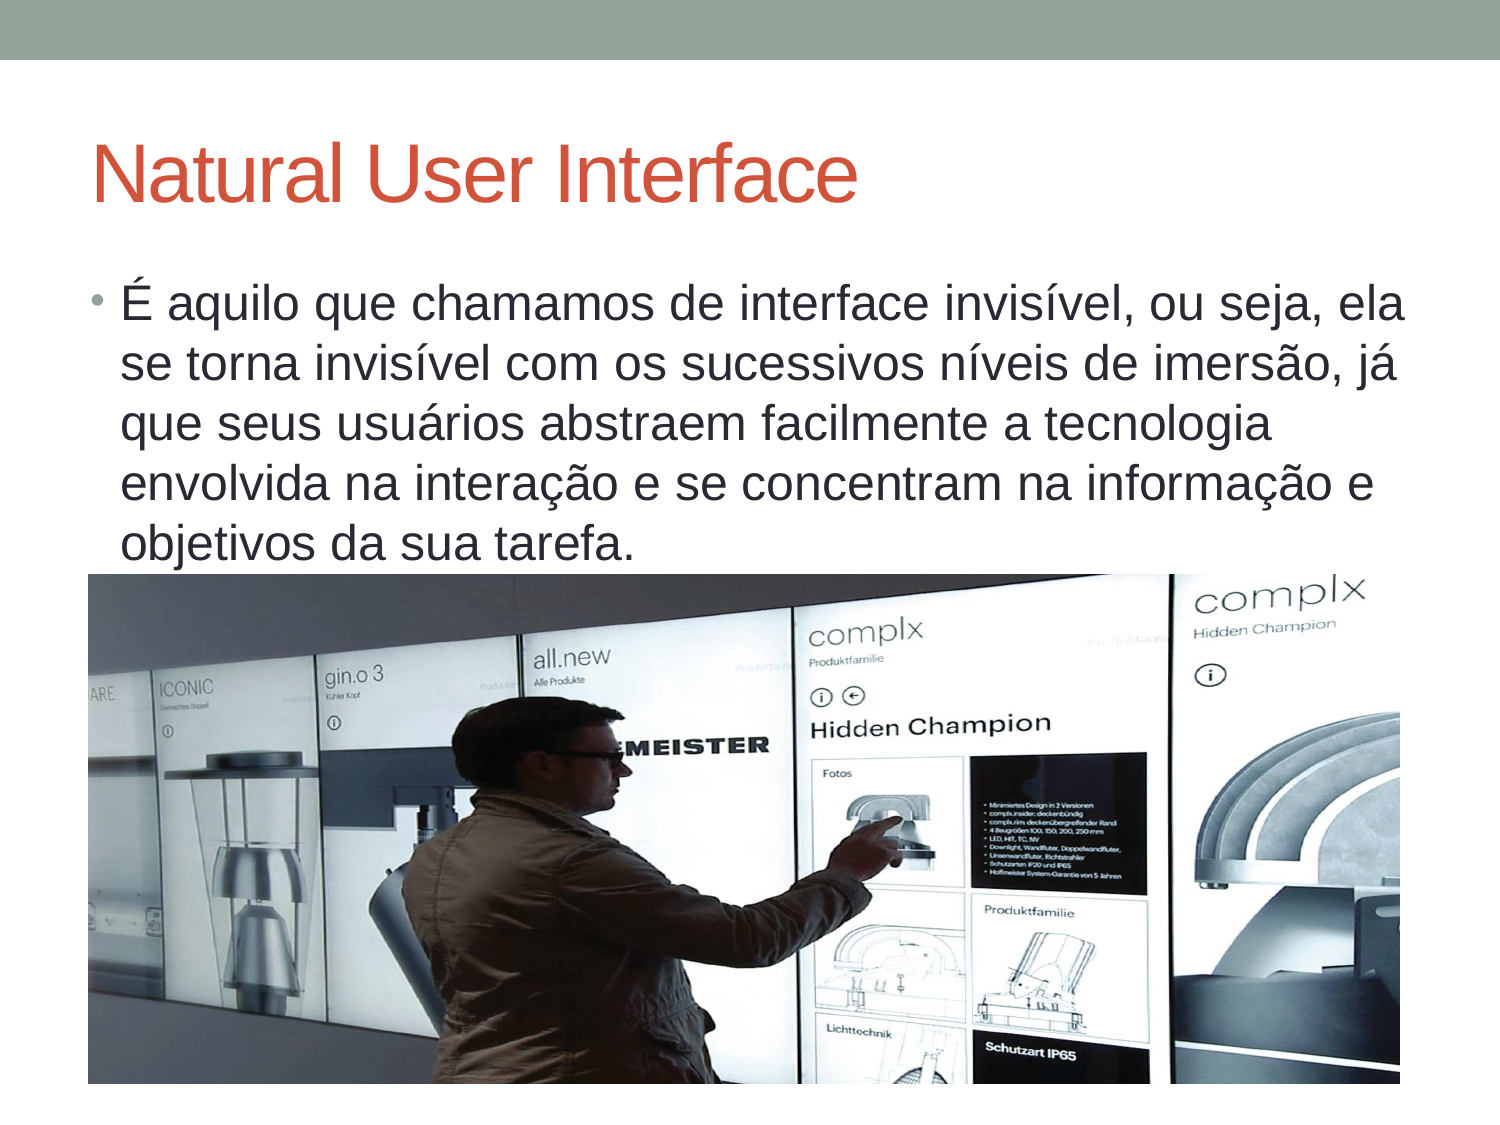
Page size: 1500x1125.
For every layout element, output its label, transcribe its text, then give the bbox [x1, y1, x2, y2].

title Natural User Interface [75, 87, 1425, 250]
picture [88, 573, 1400, 1084]
list É aquilo que chamamos de interface invisível, ou seja, ela se torna invisível com os sucessivos níveis de imersão, já que seus usuários abstraem facilmente a tecnologia envolvida na interação e se concentram na informação e objetivos da sua tarefa. [75, 262, 1425, 1063]
